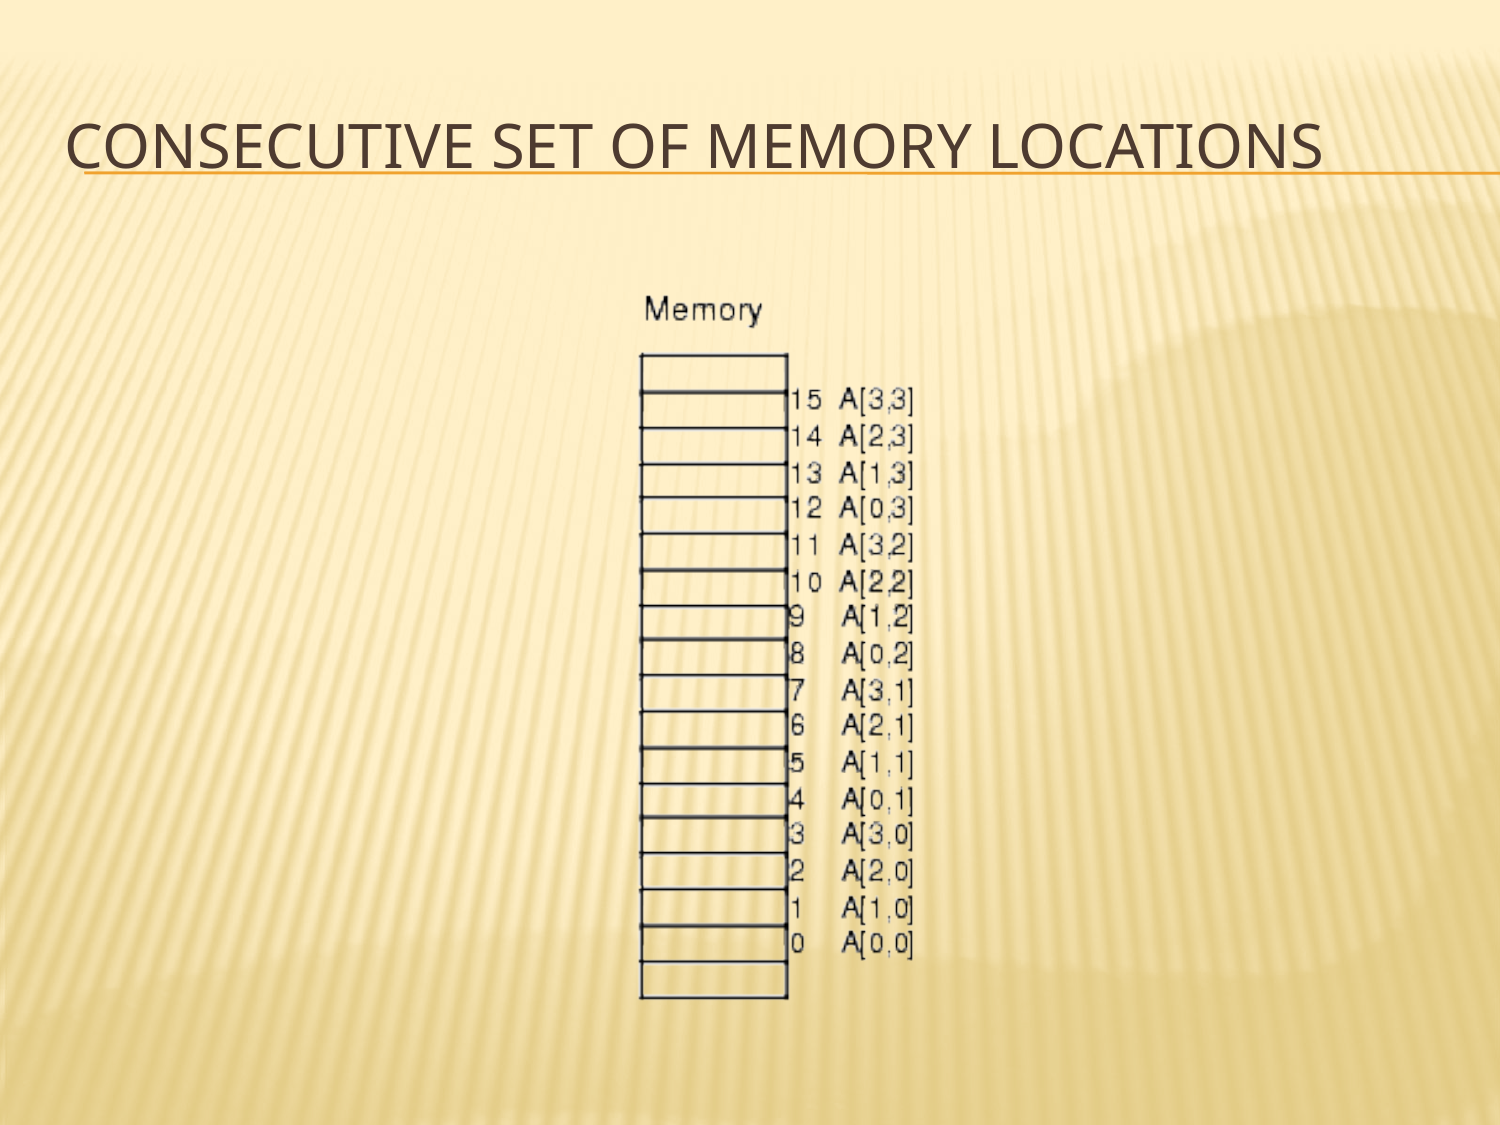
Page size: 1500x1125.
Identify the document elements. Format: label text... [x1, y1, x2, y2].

picture [599, 274, 938, 1021]
title Consecutive set of memory locations [50, 75, 1475, 213]
